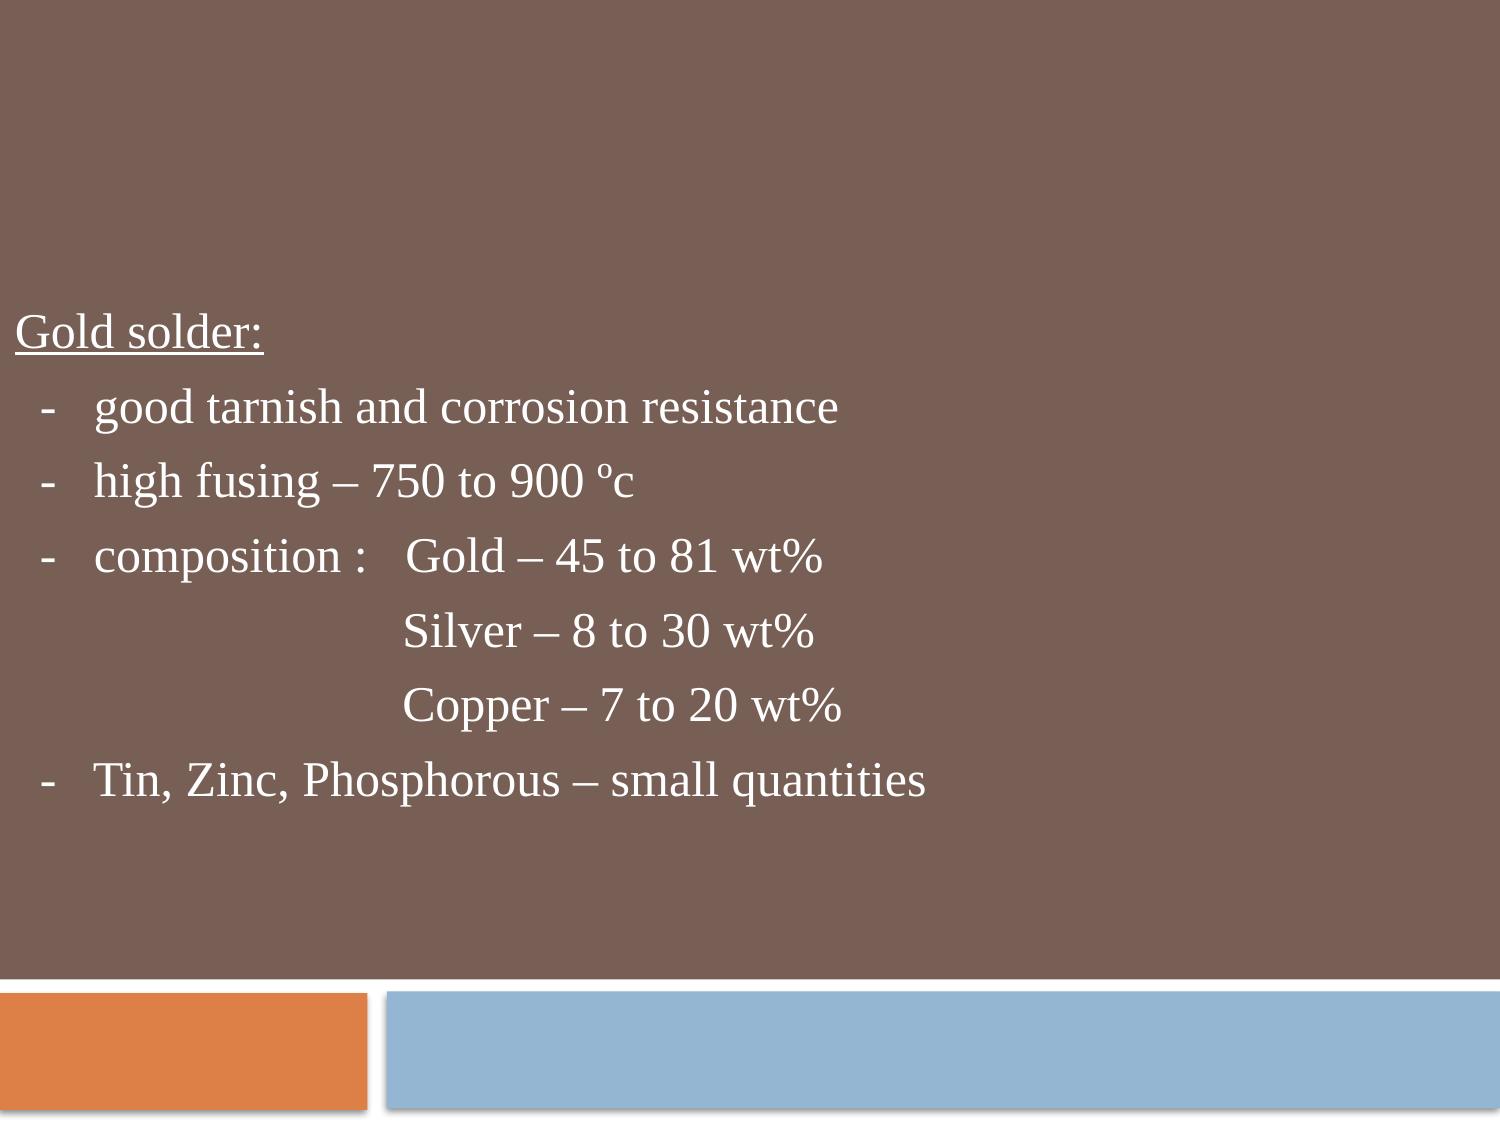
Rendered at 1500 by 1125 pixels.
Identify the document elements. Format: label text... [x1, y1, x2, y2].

subtitle Gold solder: - good tarnish and corrosion resistance - high fusing – 750 to 900 ºc - composition : Gold – 45 to 81 wt% Silver – 8 to 30 wt% Copper – 7 to 20 wt% - Tin, Zinc, Phosphorous – small quantities [0, 0, 1488, 1105]
